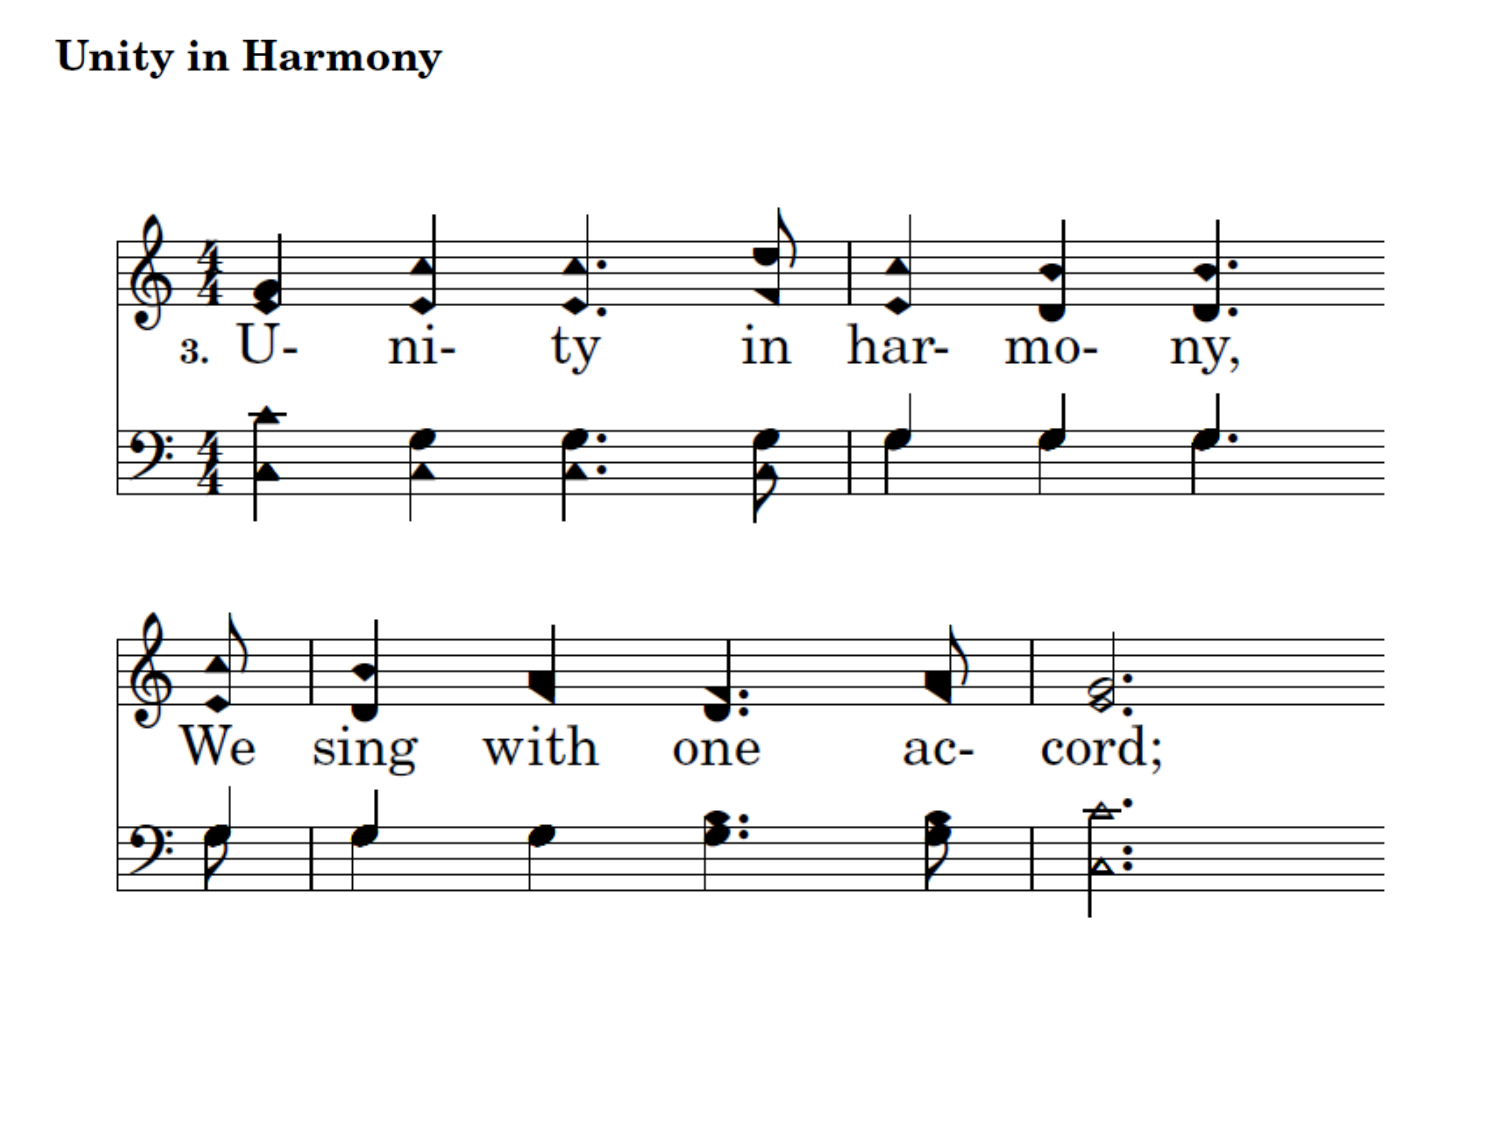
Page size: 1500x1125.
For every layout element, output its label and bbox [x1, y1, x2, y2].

picture [103, 199, 1397, 926]
picture [37, 24, 460, 88]
